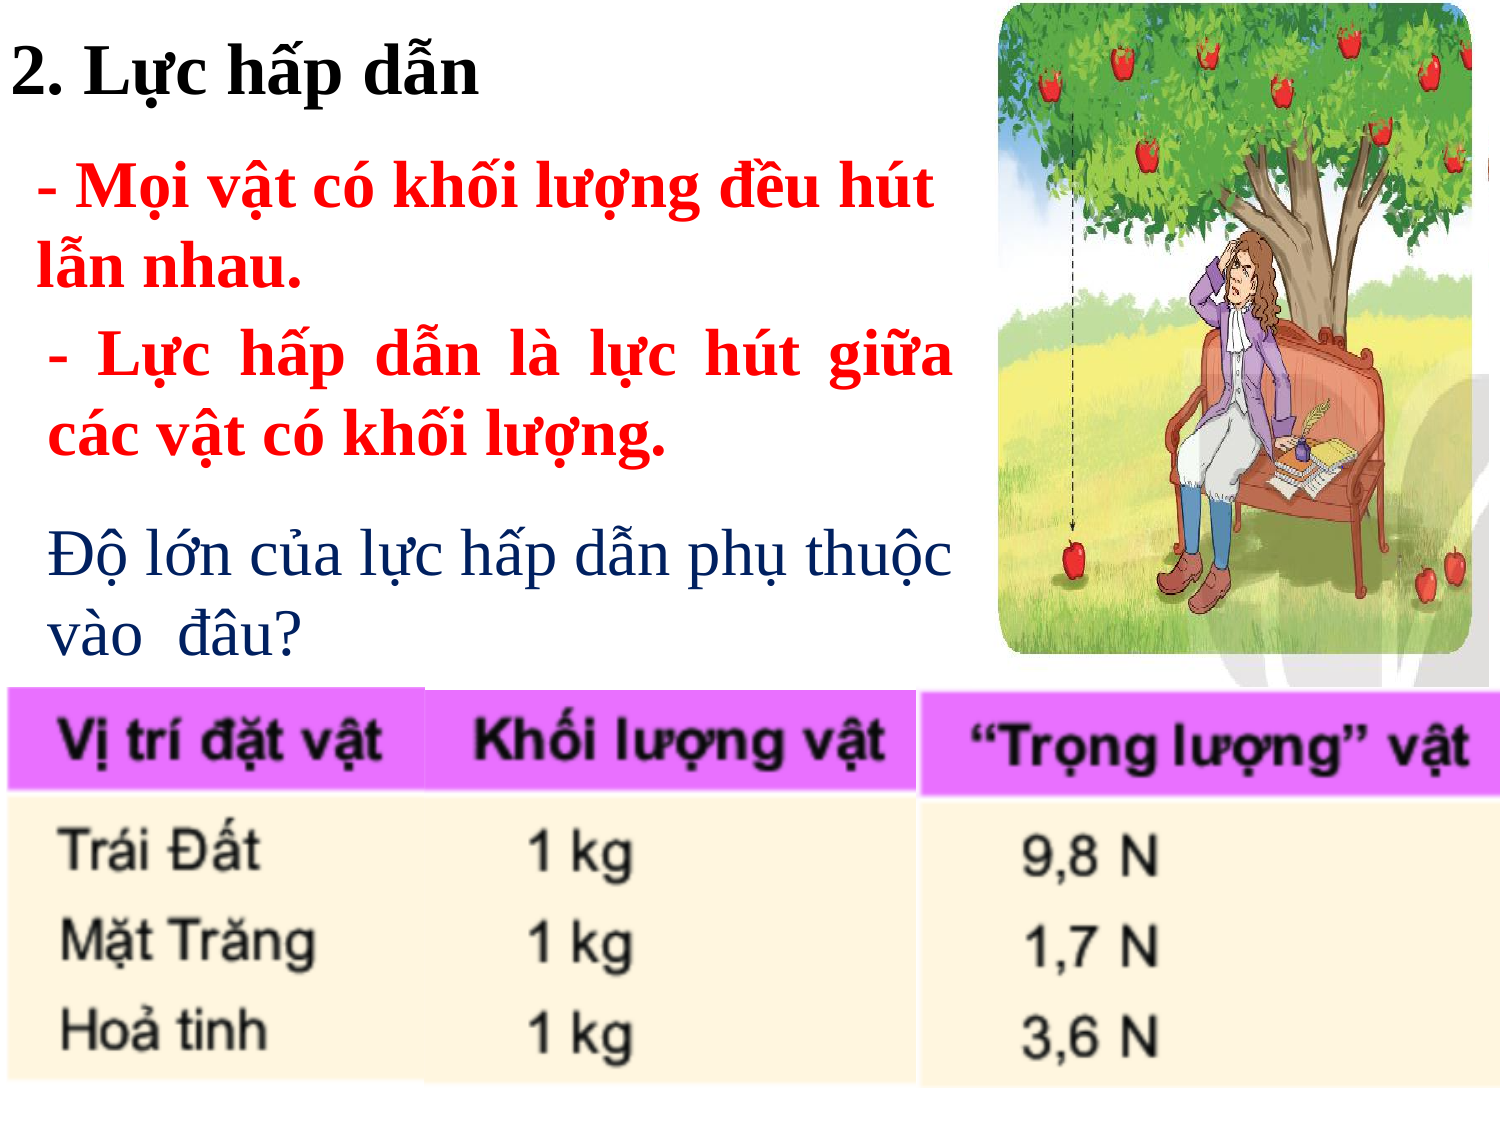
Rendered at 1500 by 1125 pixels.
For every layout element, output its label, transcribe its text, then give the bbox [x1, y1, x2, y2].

text_box 2. Lực hấp dẫn [0, 13, 966, 117]
picture [6, 0, 1500, 1088]
text_box - Mọi vật có khối lượng đều hút lẫn nhau. [21, 133, 966, 309]
text_box - Lực hấp dẫn là lực hút giữa các vật có khối lượng. [32, 309, 966, 477]
text_box Độ lớn của lực hấp dẫn phụ thuộc vào đâu? [32, 501, 966, 677]
